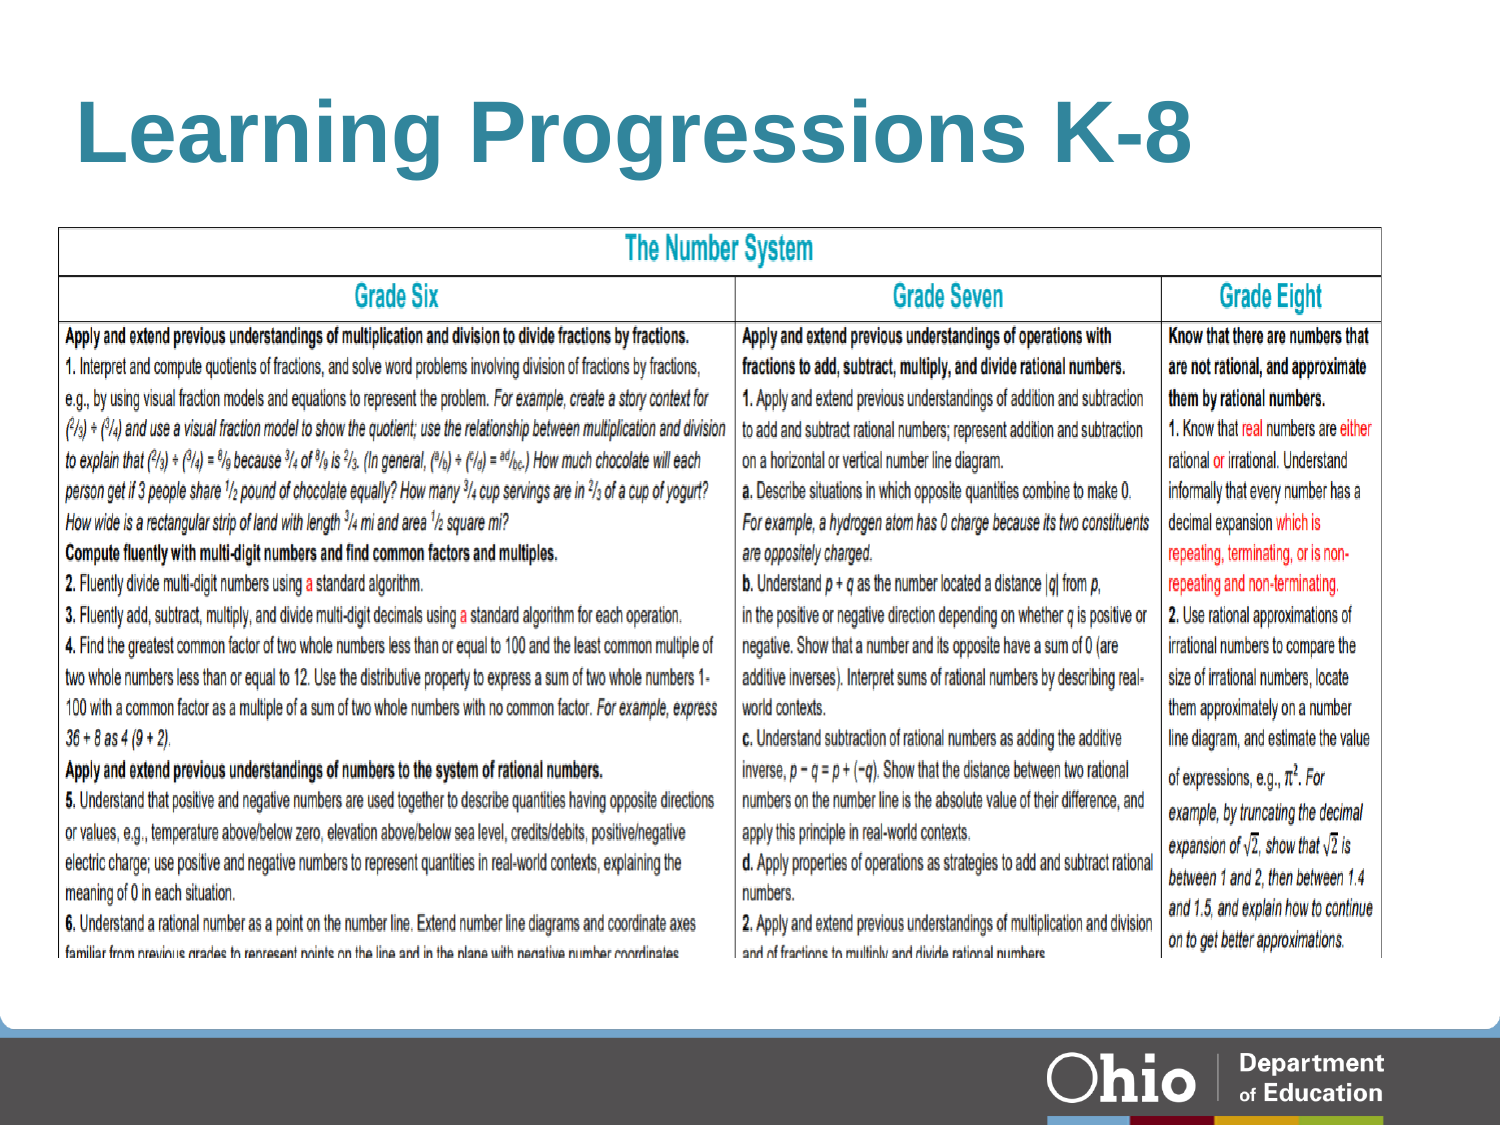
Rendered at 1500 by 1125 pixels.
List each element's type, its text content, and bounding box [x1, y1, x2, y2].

title Learning Progressions K-8 [75, 75, 1425, 181]
picture [0, 992, 1500, 1125]
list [52, 206, 1403, 958]
